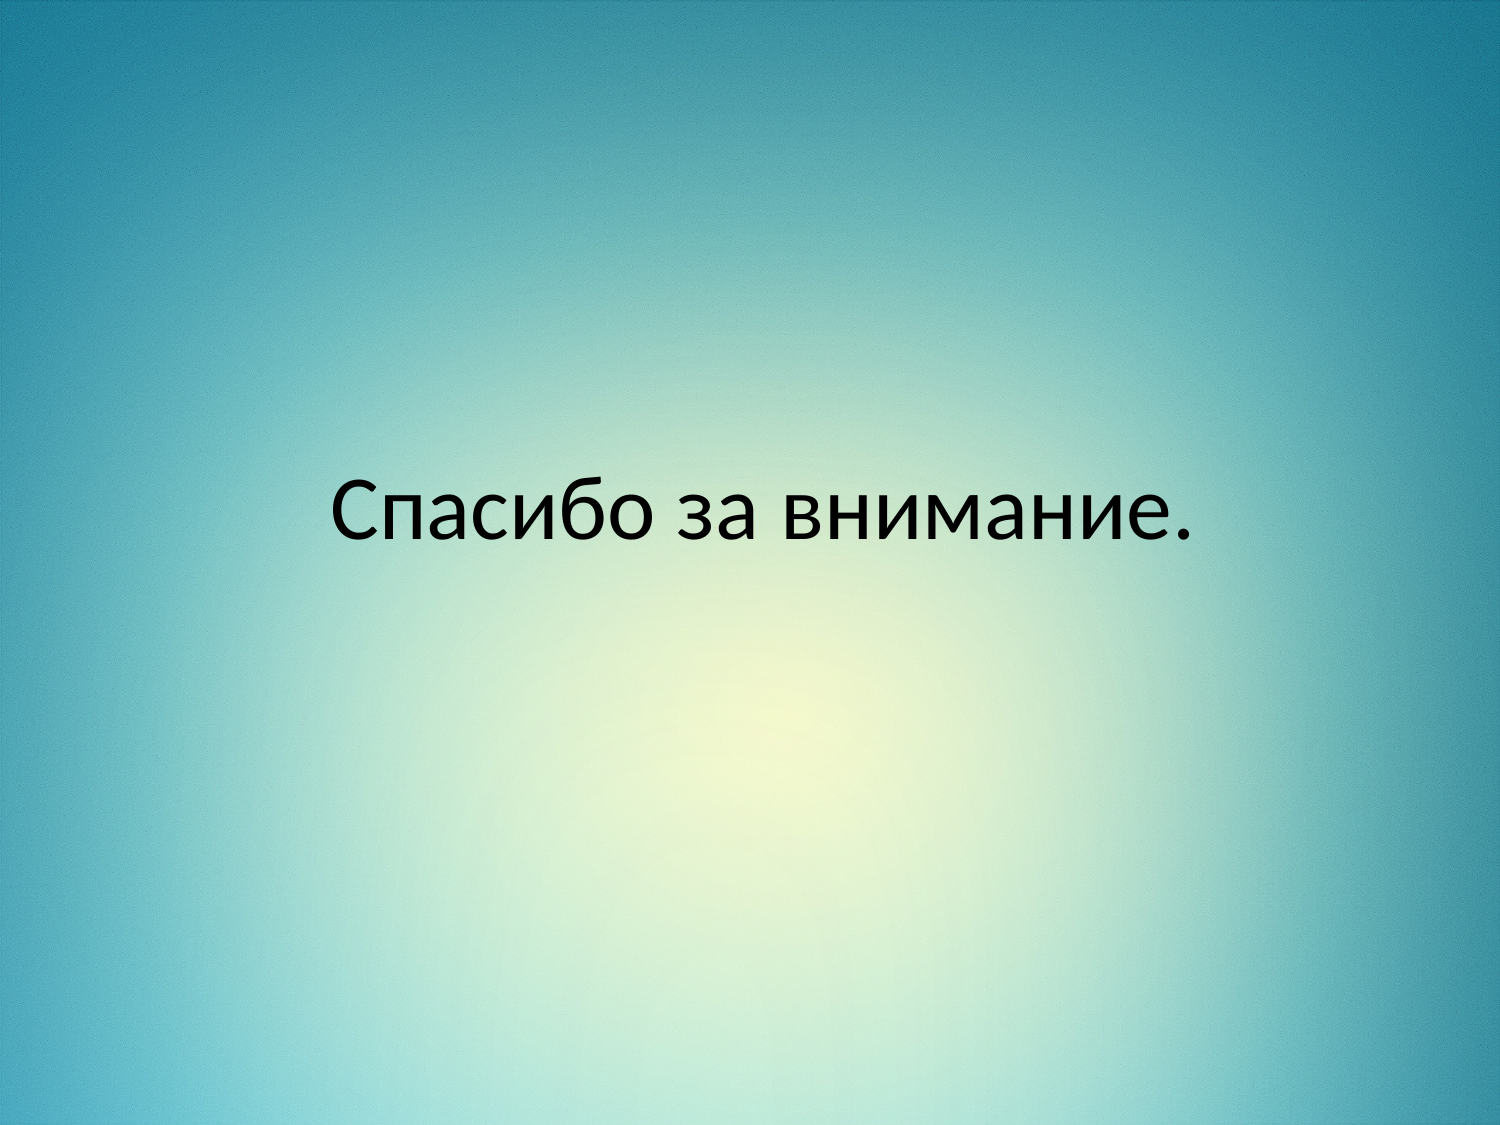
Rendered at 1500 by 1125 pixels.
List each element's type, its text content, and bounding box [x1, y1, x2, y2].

title Спасибо за внимание. [88, 408, 1439, 597]
picture [0, 0, 1500, 1125]
